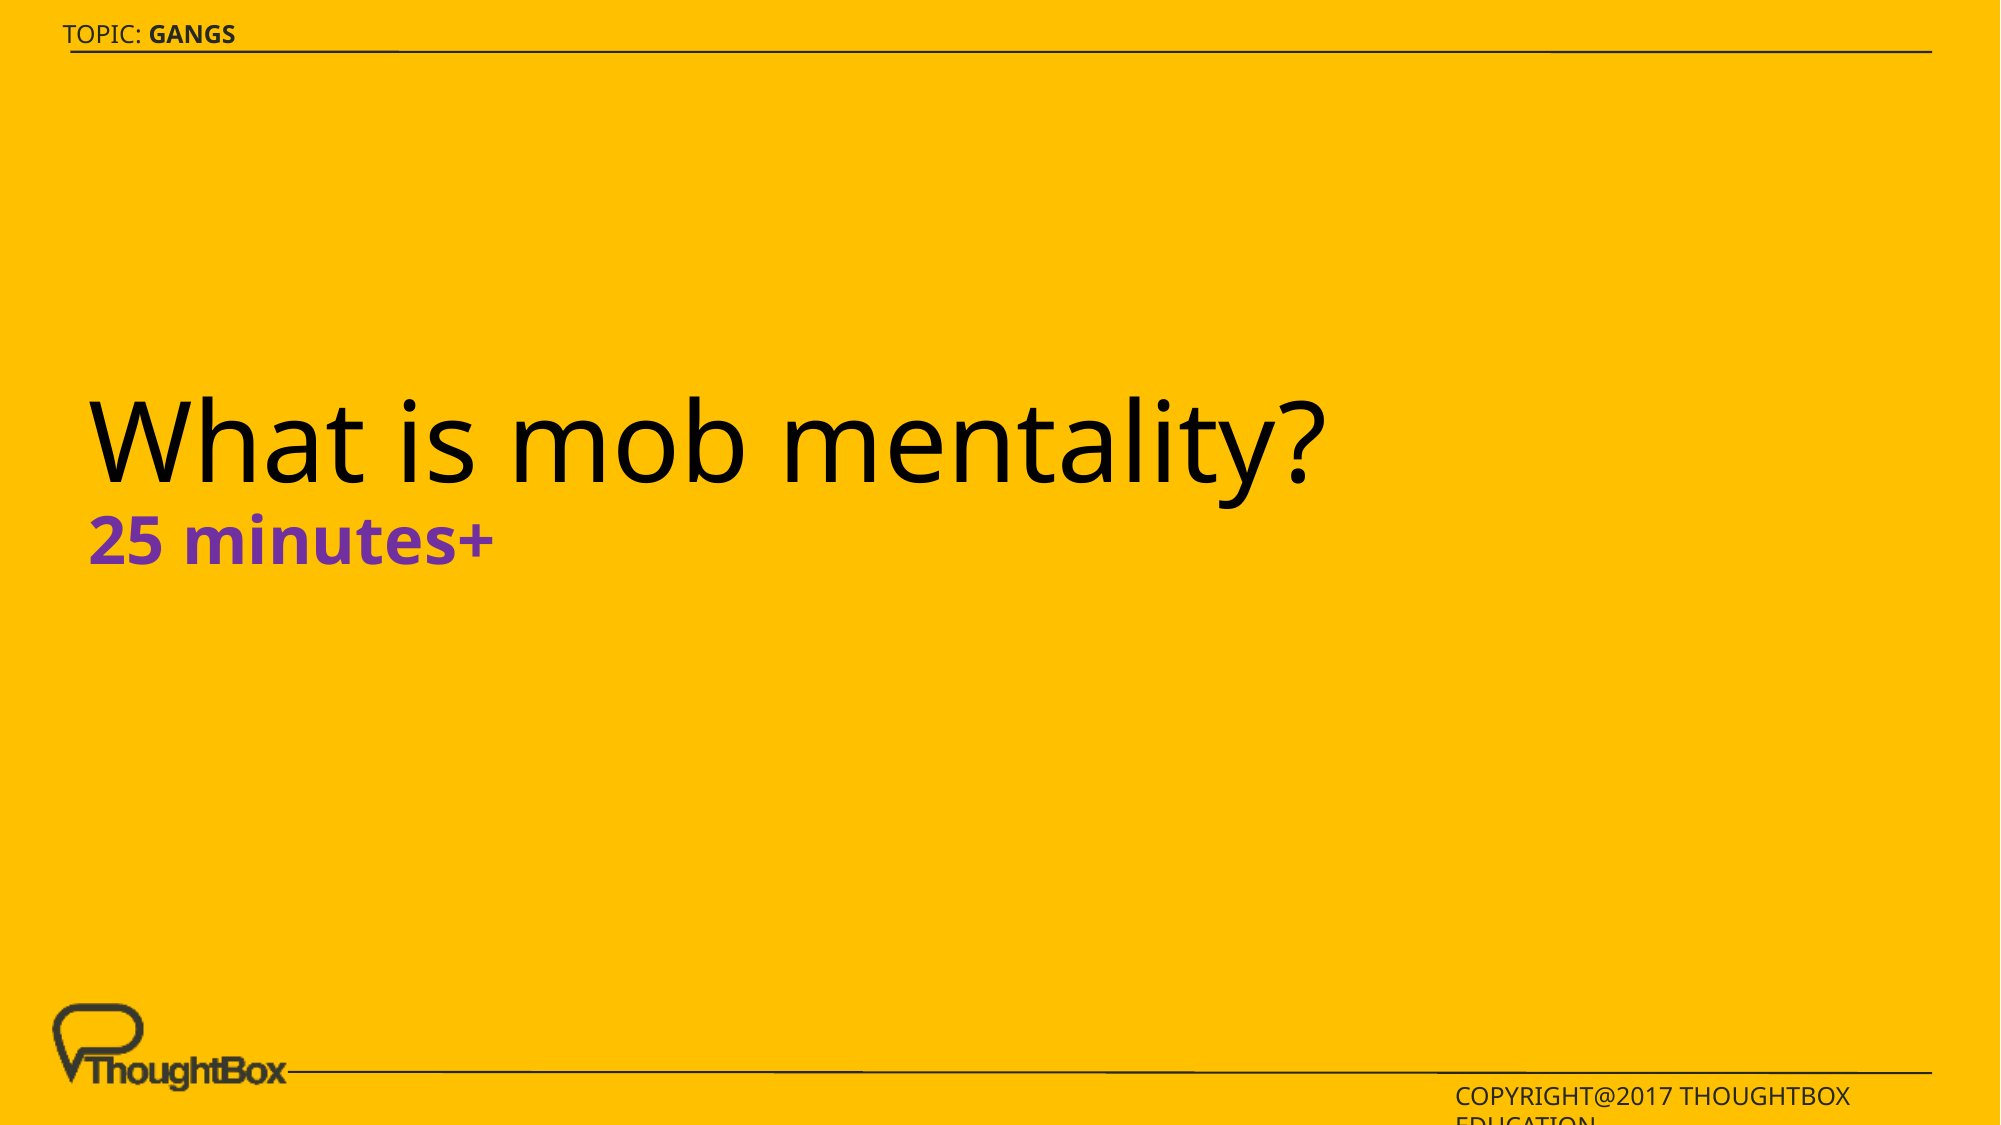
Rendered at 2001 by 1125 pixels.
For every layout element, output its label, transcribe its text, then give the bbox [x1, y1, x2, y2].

footer [0, 1042, 675, 1103]
title What is mob mentality? 25 minutes+ [73, 109, 1935, 587]
picture [51, 1002, 288, 1042]
